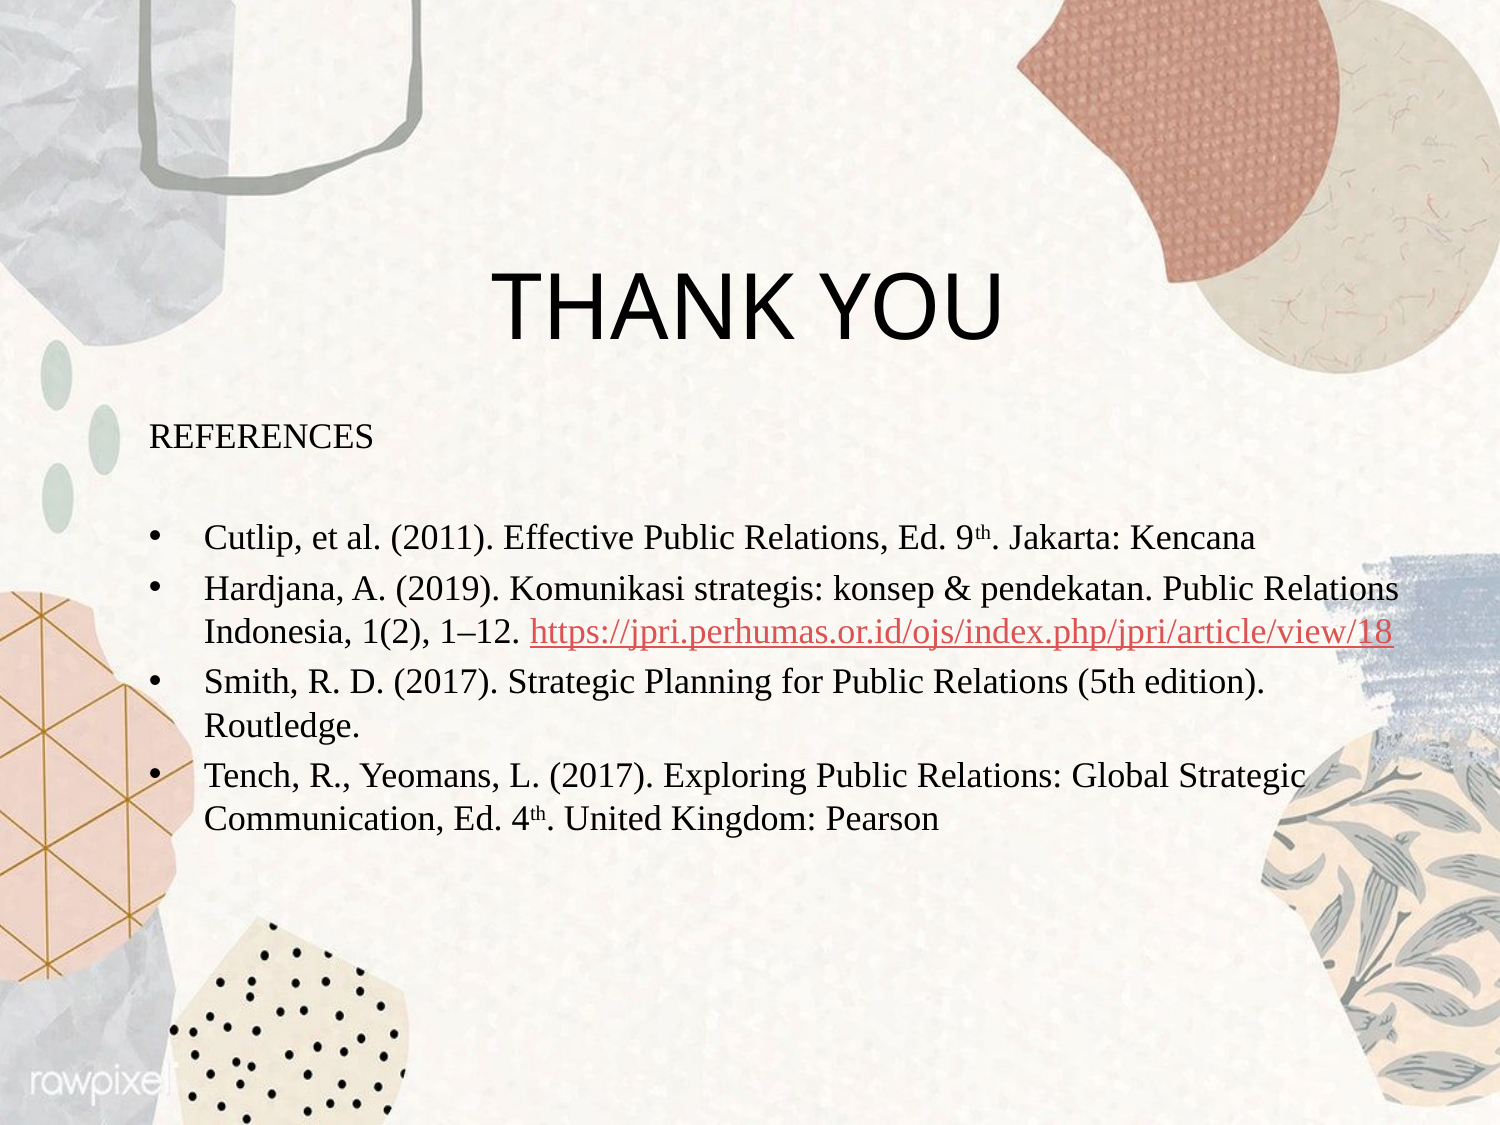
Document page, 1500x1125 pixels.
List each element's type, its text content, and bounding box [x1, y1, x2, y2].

list REFERENCES Cutlip, et al. (2011). Effective Public Relations, Ed. 9th. Jakarta: Kencana Hardjana, A. (2019). Komunikasi strategis: konsep & pendekatan. Public Relations Indonesia, 1(2), 1–12. https://jpri.perhumas.or.id/ojs/index.php/jpri/article/view/18 Smith, R. D. (2017). Strategic Planning for Public Relations (5th edition). Routledge. Tench, R., Yeomans, L. (2017). Exploring Public Relations: Global Strategic Communication, Ed. 4th. United Kingdom: Pearson [133, 405, 1425, 868]
title THANK YOU [75, 208, 1425, 397]
picture [0, 0, 1500, 1125]
